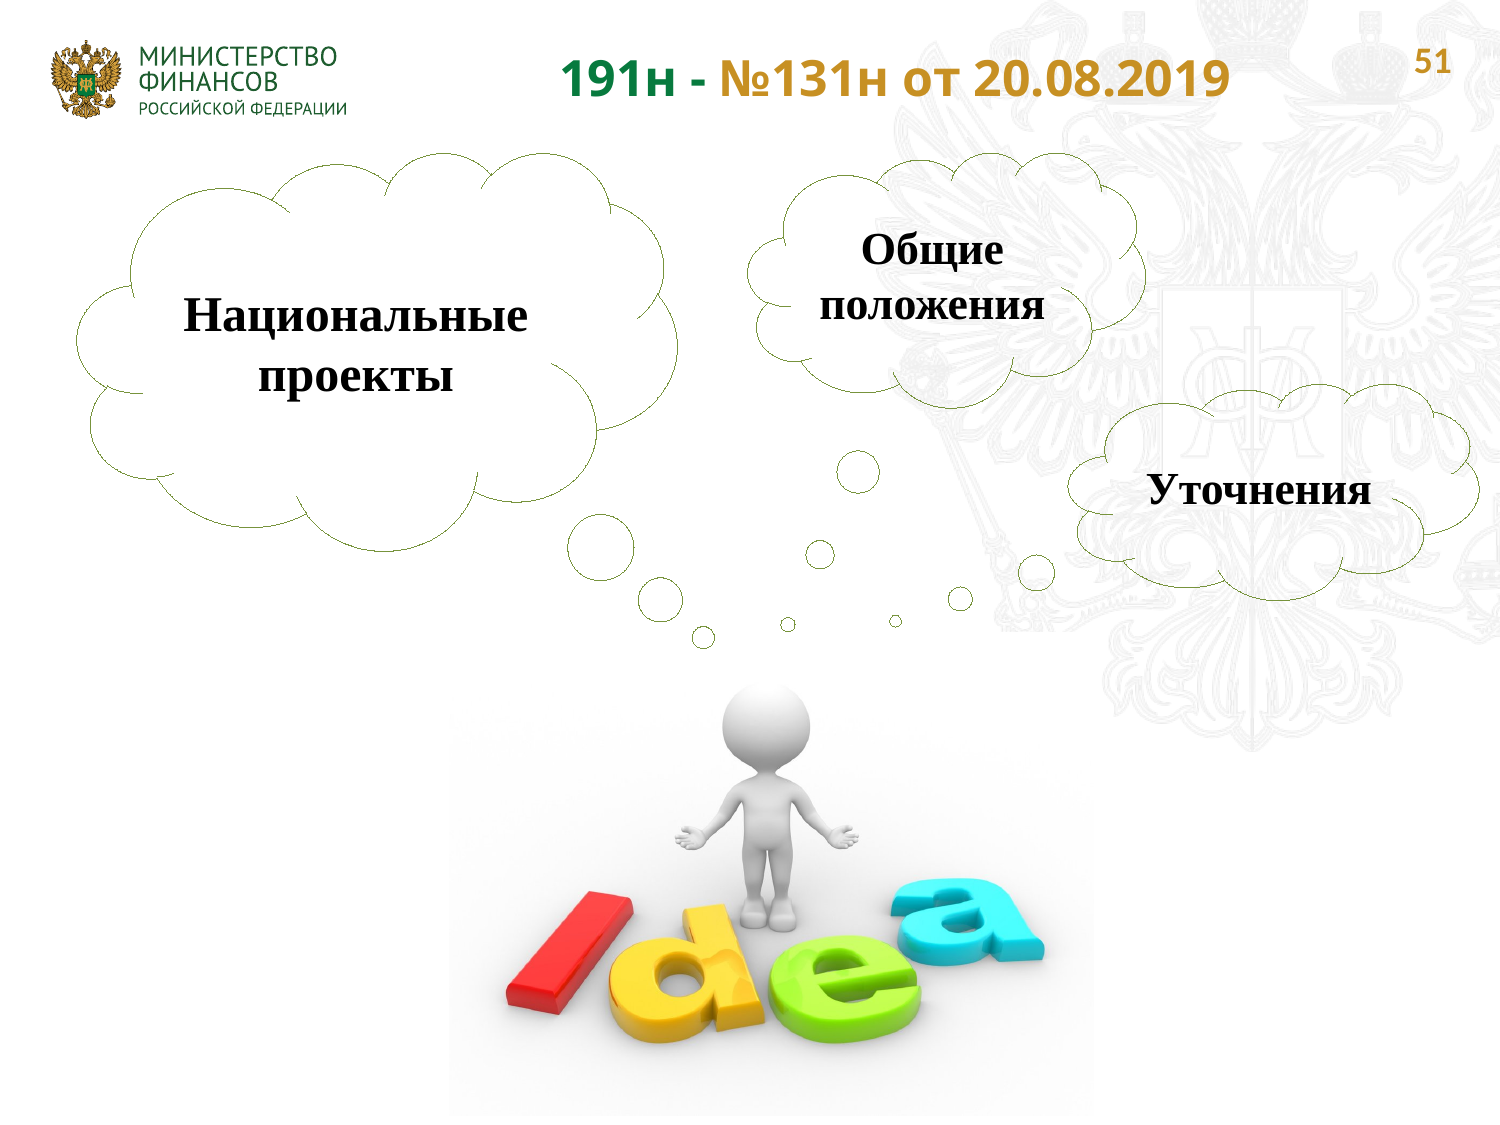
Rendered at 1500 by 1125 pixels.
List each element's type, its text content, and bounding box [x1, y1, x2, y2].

text_box Уточнения [948, 586, 973, 611]
text_box Уточнения [1018, 554, 1055, 591]
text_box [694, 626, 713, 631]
text_box 191н - №131н от 20.08.2019 [332, 38, 1382, 114]
text_box Национальные проекты [76, 153, 678, 552]
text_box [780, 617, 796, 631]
text_box Национальные проекты [567, 514, 635, 581]
text_box Общие положения [836, 450, 880, 494]
text_box Национальные проекты [638, 577, 683, 622]
picture [448, 632, 1094, 1117]
text_box Общие положения [805, 540, 835, 569]
text_box Общие положения [747, 153, 1146, 409]
slide_number 51 [1399, 28, 1488, 88]
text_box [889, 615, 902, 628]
text_box Уточнения [1067, 384, 1480, 601]
